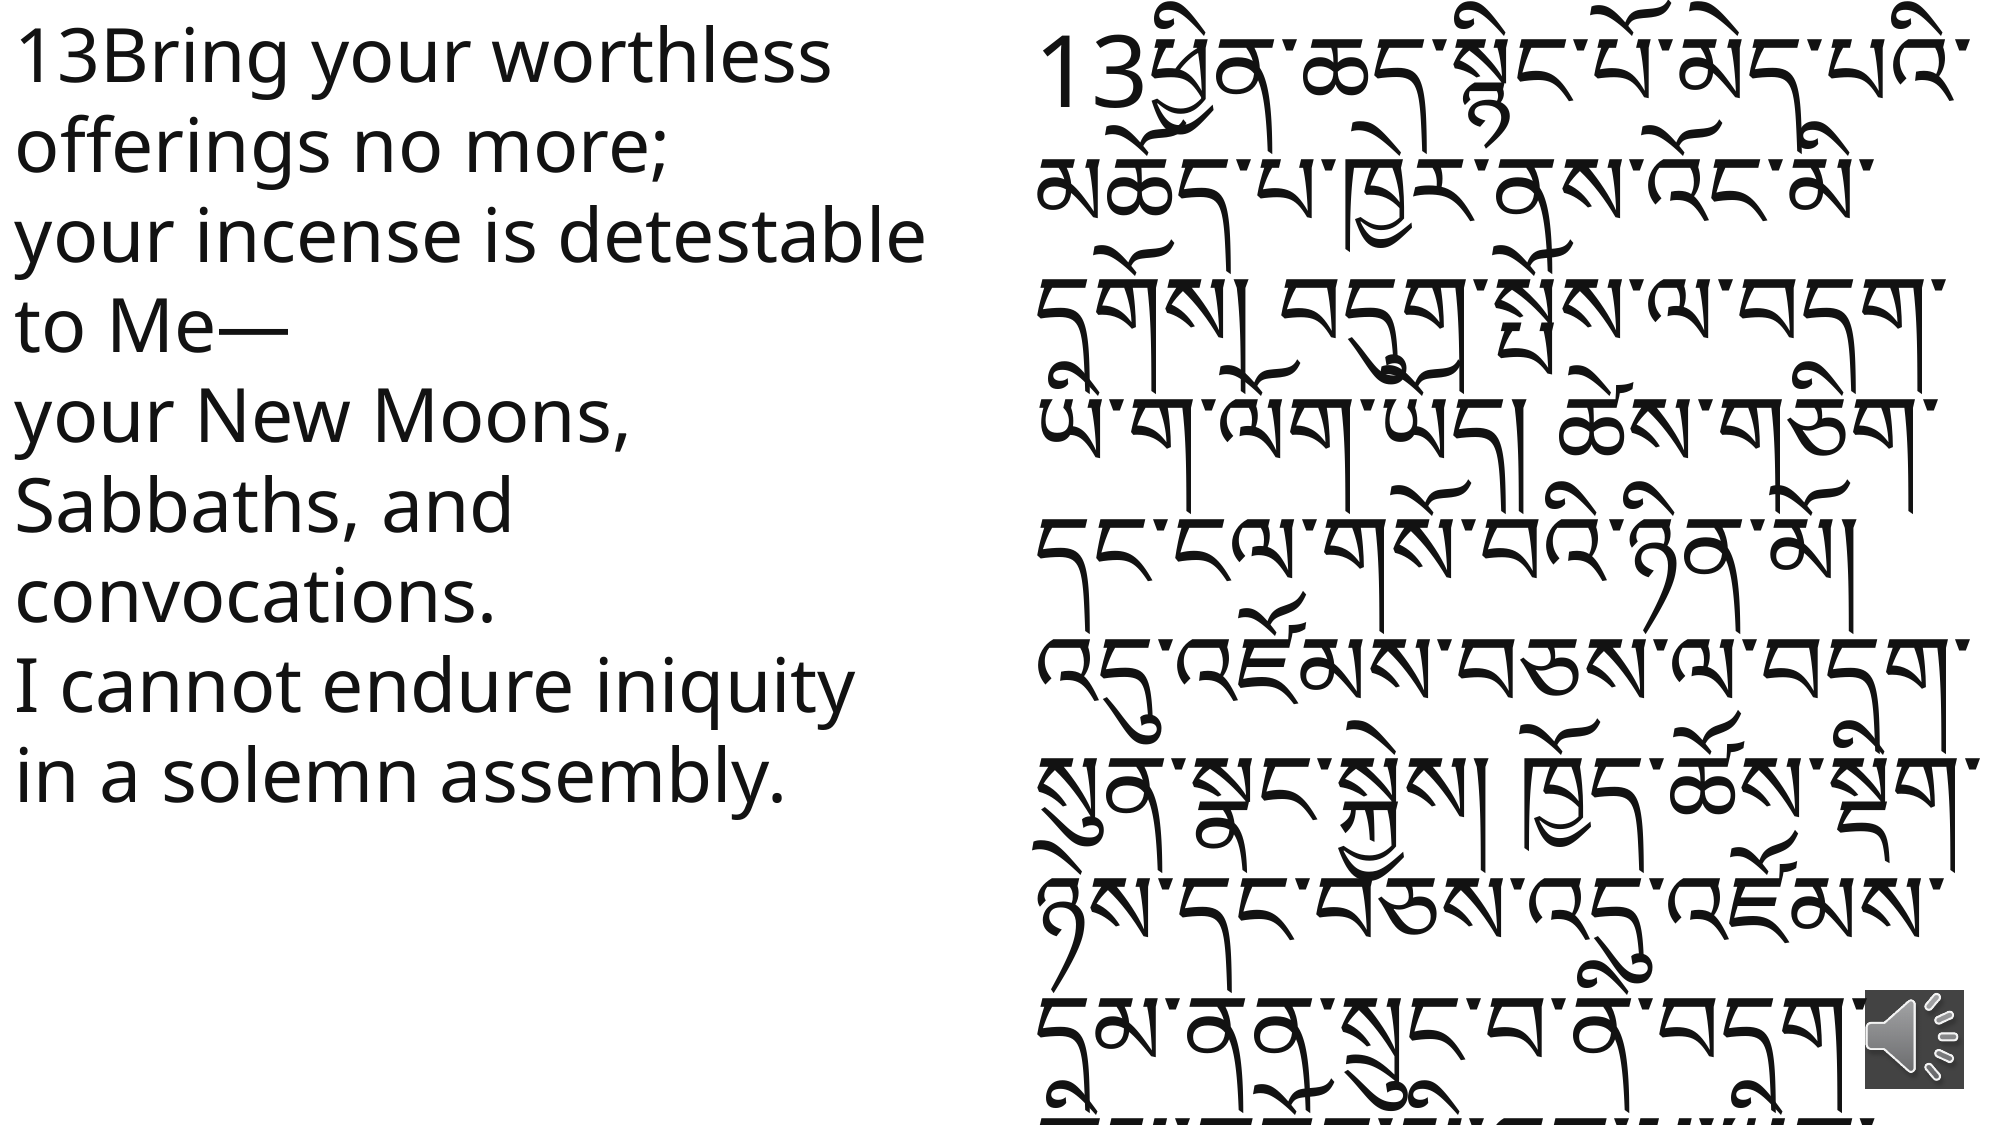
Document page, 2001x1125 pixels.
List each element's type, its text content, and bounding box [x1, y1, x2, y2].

text_box 13Bring your worthless offerings no more; your incense is detestable to Me— your New Moons, Sabbaths, and convocations. I cannot endure iniquity in a solemn assembly. [0, 0, 981, 1125]
picture [1864, 989, 1965, 1090]
text_box 13ཕྱིན་ཆད་སྙིང་པོ་མེད་པའི་མཆོད་པ་ཁྱེར་ནས་འོང་མི་དགོས། བདུག་སྤོས་ལ་བདག་ཡི་ག་ལོག་ཡོད། ཚེས་གཅིག་དང་ངལ་གསོ་བའི་ཉིན་མོ། འདུ་འཛོམས་བཅས་ལ་བདག་སུན་སྣང་སྐྱེས། ཁྱོད་ཚོས་སྡིག་ཉེས་དང་བཅས་འདུ་འཛོམས་དམ་ནན་སྲུང་བ་ནི་བདག་གིས་བཟོད་མི་ཐུབ་པ་ཡིན། [1019, 0, 2000, 1125]
